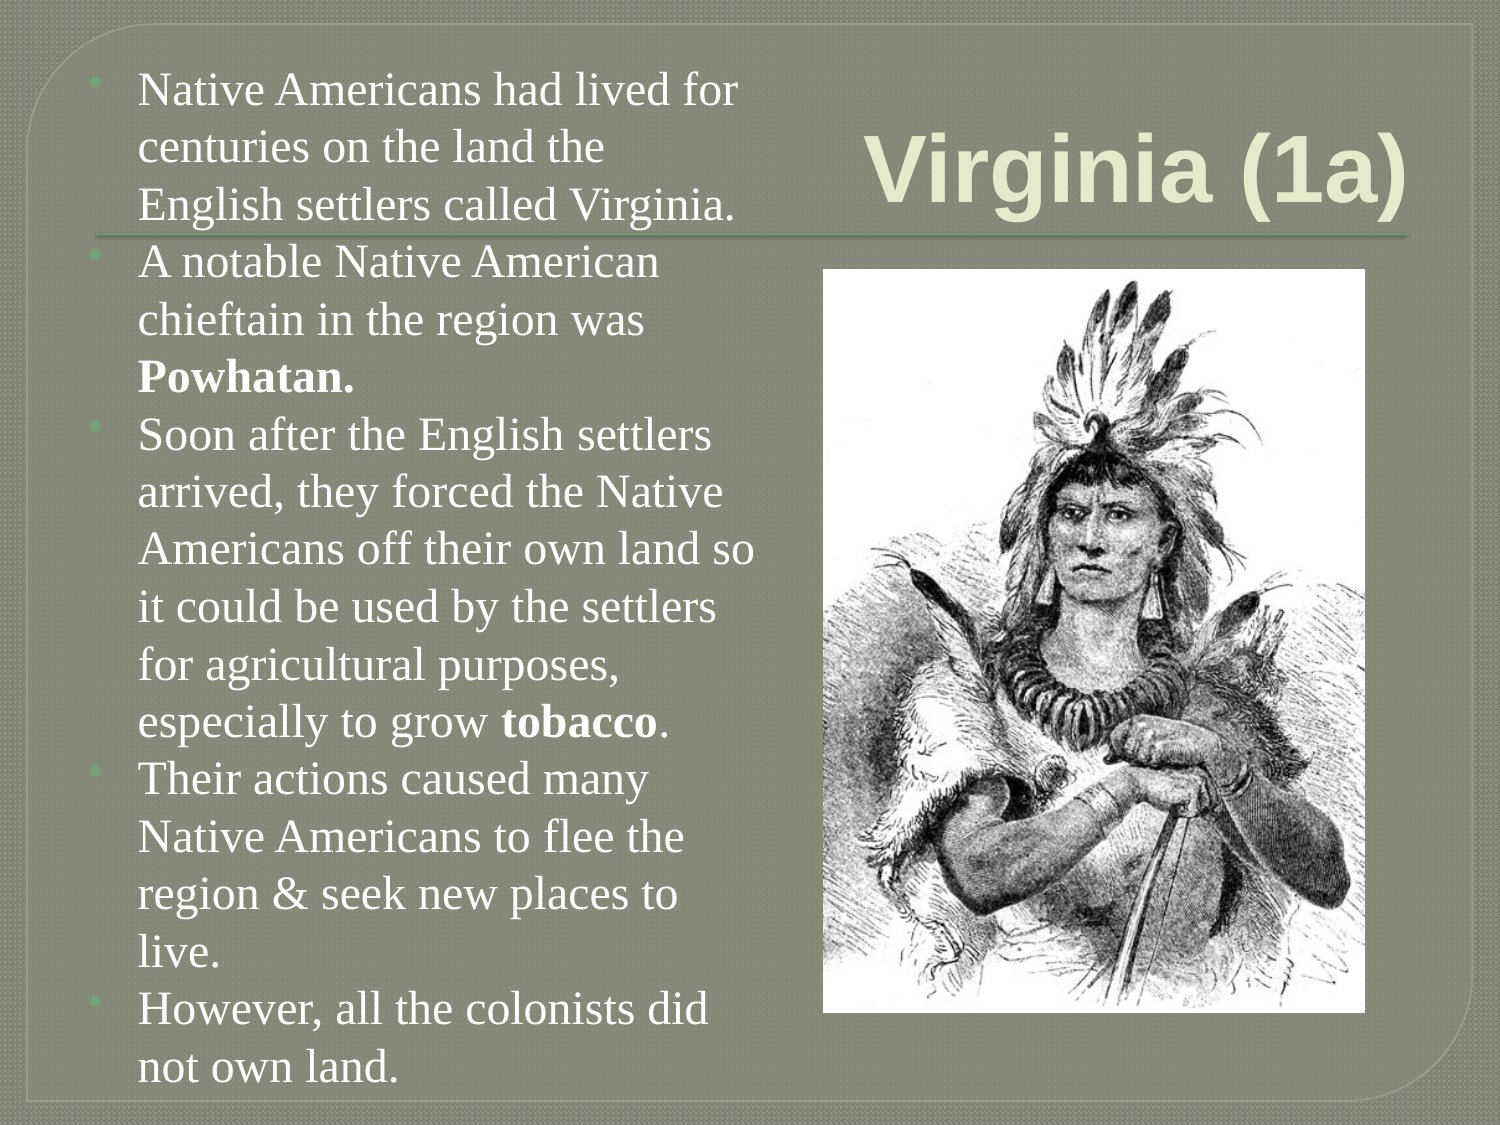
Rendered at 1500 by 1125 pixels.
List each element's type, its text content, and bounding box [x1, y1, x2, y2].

list Native Americans had lived for centuries on the land the English settlers called Virginia. A notable Native American chieftain in the region was Powhatan. Soon after the English settlers arrived, they forced the Native Americans off their own land so it could be used by the settlers for agricultural purposes, especially to grow tobacco. Their actions caused many Native Americans to flee the region & seek new places to live. However, all the colonists did not own land. [75, 50, 775, 968]
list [823, 269, 1365, 1013]
title Virginia (1a) [75, 41, 1425, 230]
